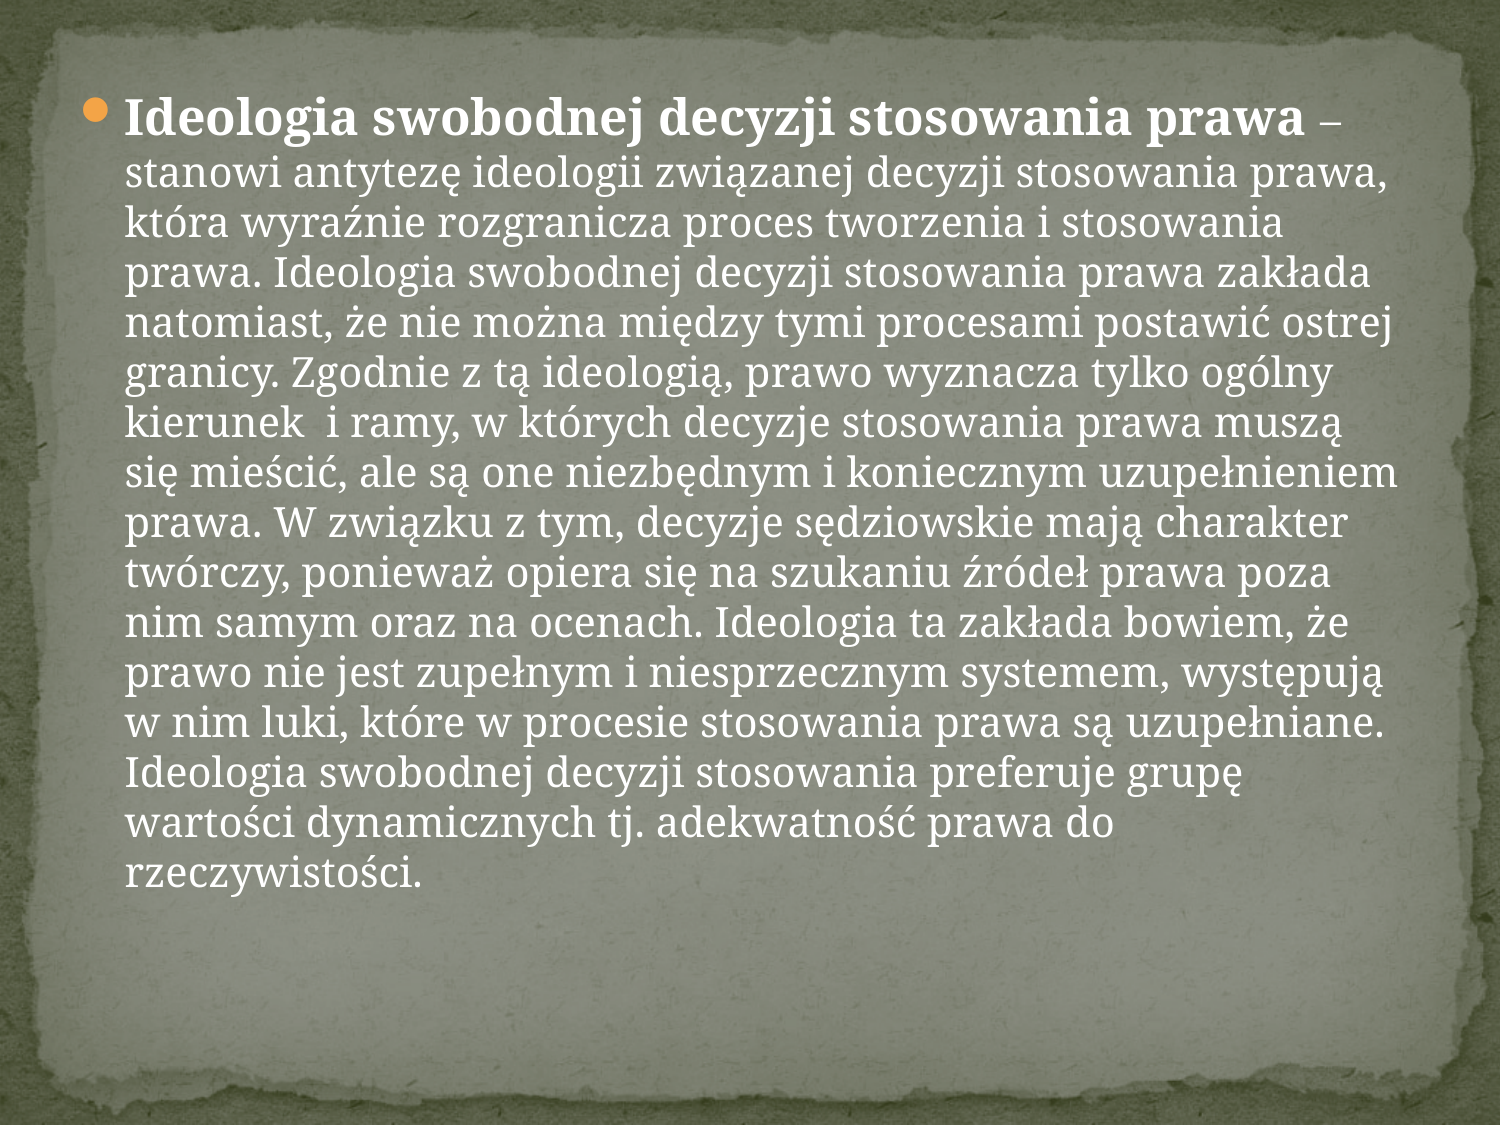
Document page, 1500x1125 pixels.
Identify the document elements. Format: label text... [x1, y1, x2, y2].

list Ideologia swobodnej decyzji stosowania prawa – stanowi antytezę ideologii związanej decyzji stosowania prawa, która wyraźnie rozgranicza proces tworzenia i stosowania prawa. Ideologia swobodnej decyzji stosowania prawa zakłada natomiast, że nie można między tymi procesami postawić ostrej granicy. Zgodnie z tą ideologią, prawo wyznacza tylko ogólny kierunek i ramy, w których decyzje stosowania prawa muszą się mieścić, ale są one niezbędnym i koniecznym uzupełnieniem prawa. W związku z tym, decyzje sędziowskie mają charakter twórczy, ponieważ opiera się na szukaniu źródeł prawa poza nim samym oraz na ocenach. Ideologia ta zakłada bowiem, że prawo nie jest zupełnym i niesprzecznym systemem, występują w nim luki, które w procesie stosowania prawa są uzupełniane. Ideologia swobodnej decyzji stosowania preferuje grupę wartości dynamicznych tj. adekwatność prawa do rzeczywistości. [64, 78, 1415, 829]
